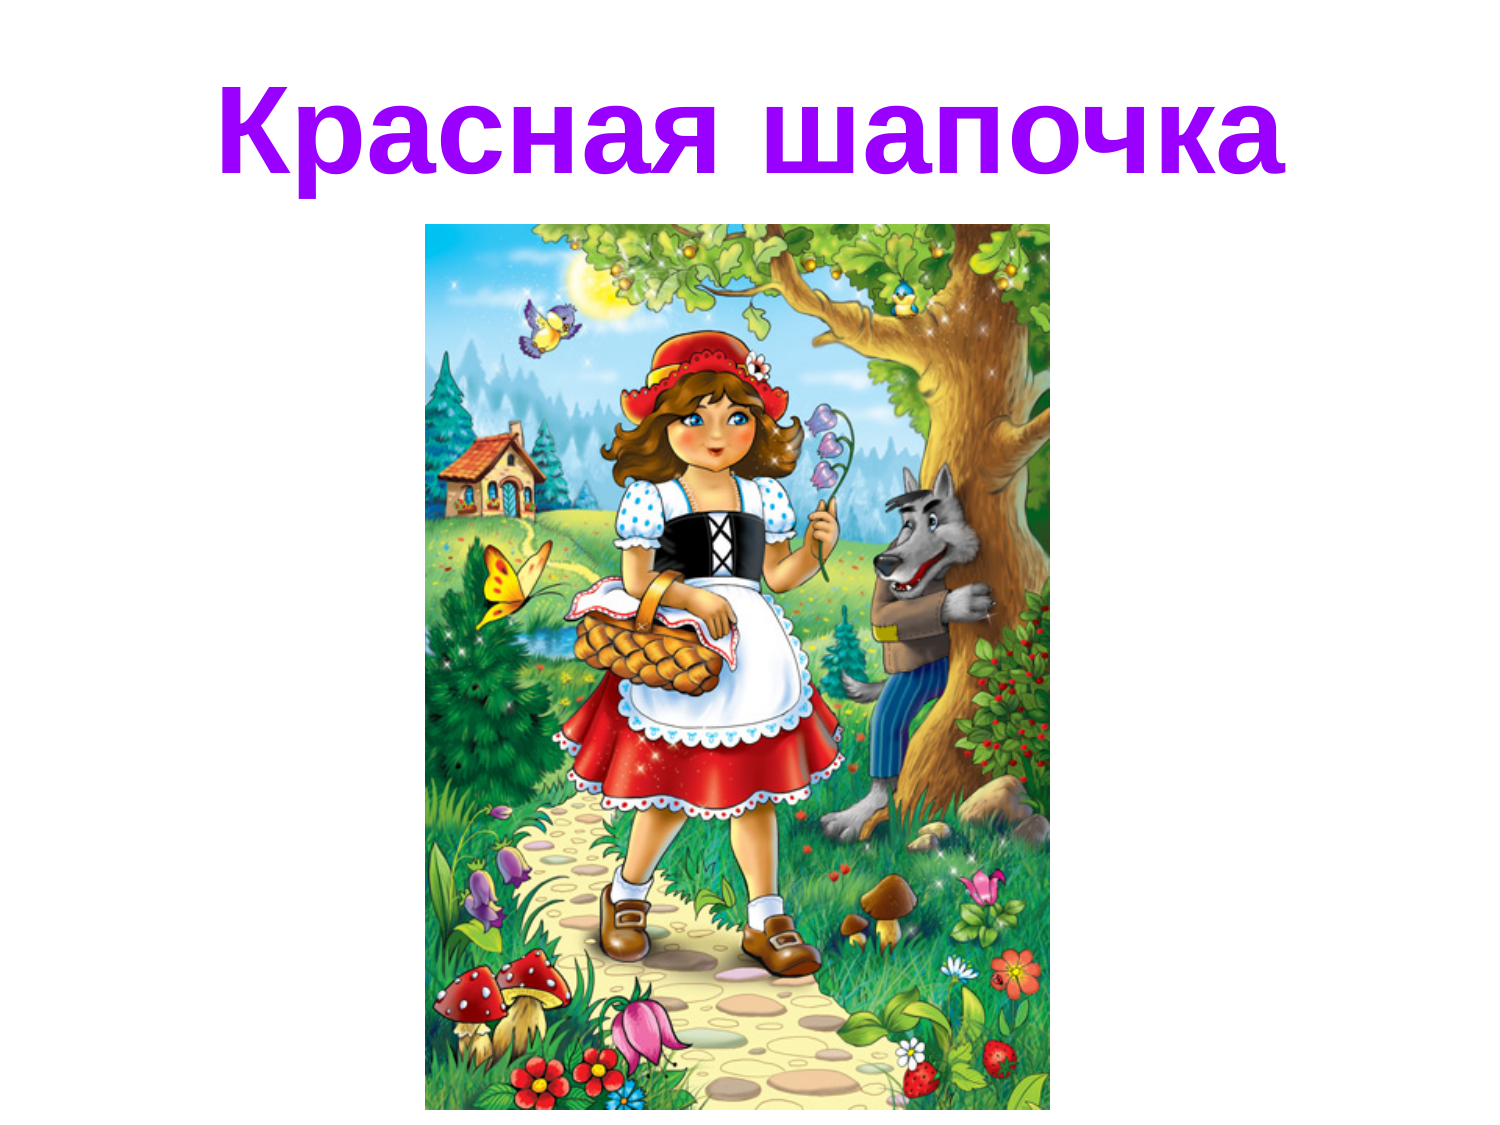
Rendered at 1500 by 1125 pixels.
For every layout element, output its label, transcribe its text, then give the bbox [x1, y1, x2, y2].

title Красная шапочка [75, 45, 1425, 233]
picture [424, 224, 1051, 1110]
